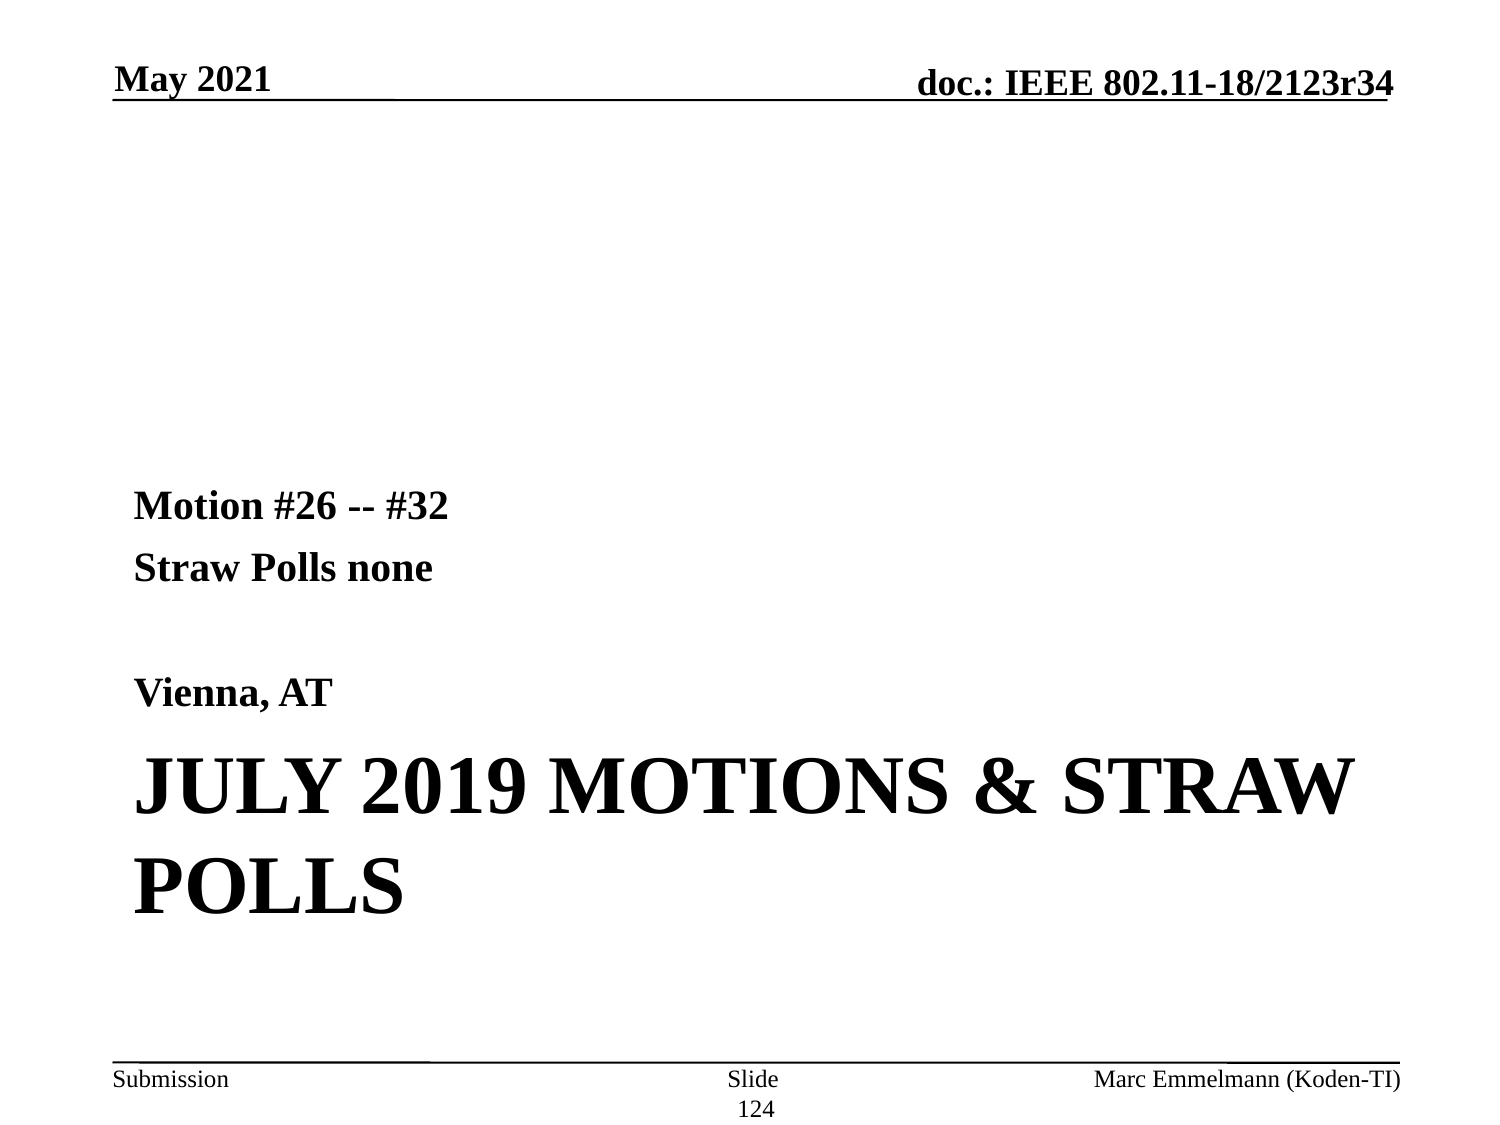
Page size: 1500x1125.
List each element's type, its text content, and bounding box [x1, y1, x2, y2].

title July 2019 Motions & Straw Polls [118, 724, 1394, 947]
footer Marc Emmelmann (Koden-TI) [878, 1061, 1402, 1093]
slide_number Slide 124 [712, 1061, 800, 1123]
list Motion #26 -- #32 Straw Polls none Vienna, AT [118, 476, 1394, 724]
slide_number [114, 54, 423, 100]
